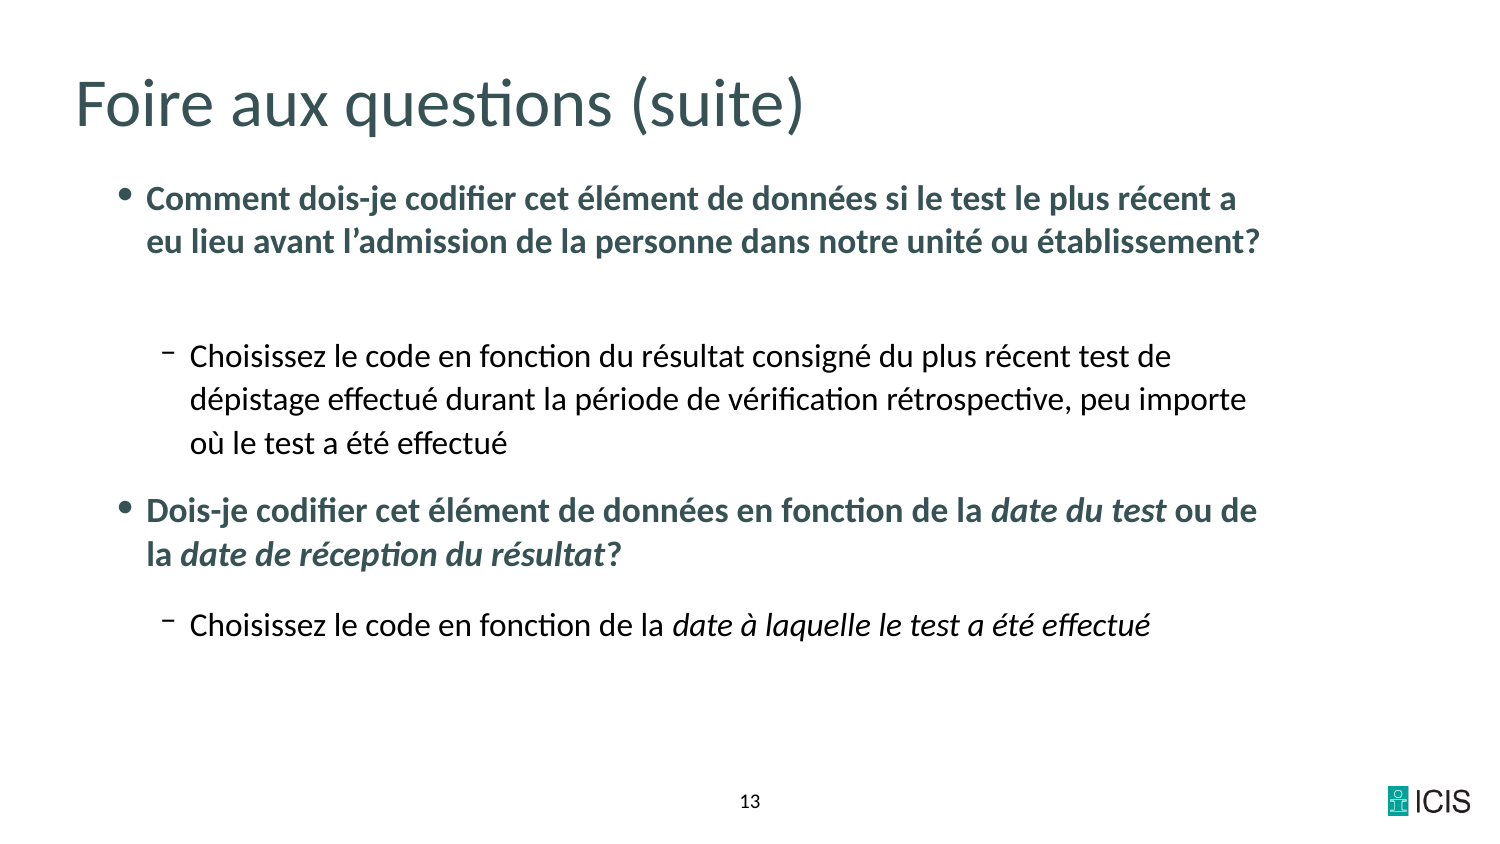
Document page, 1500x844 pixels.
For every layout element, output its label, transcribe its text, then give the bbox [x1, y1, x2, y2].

picture [1388, 786, 1470, 816]
list Comment dois-je codifier cet élément de données si le test le plus récent a eu lieu avant l’admission de la personne dans notre unité ou établissement? Choisissez le code en fonction du résultat consigné du plus récent test de dépistage effectué durant la période de vérification rétrospective, peu importe où le test a été effectué Dois-je codifier cet élément de données en fonction de la date du test ou de la date de réception du résultat? Choisissez le code en fonction de la date à laquelle le test a été effectué [116, 173, 1282, 602]
title Foire aux questions (suite) [75, 71, 1425, 142]
